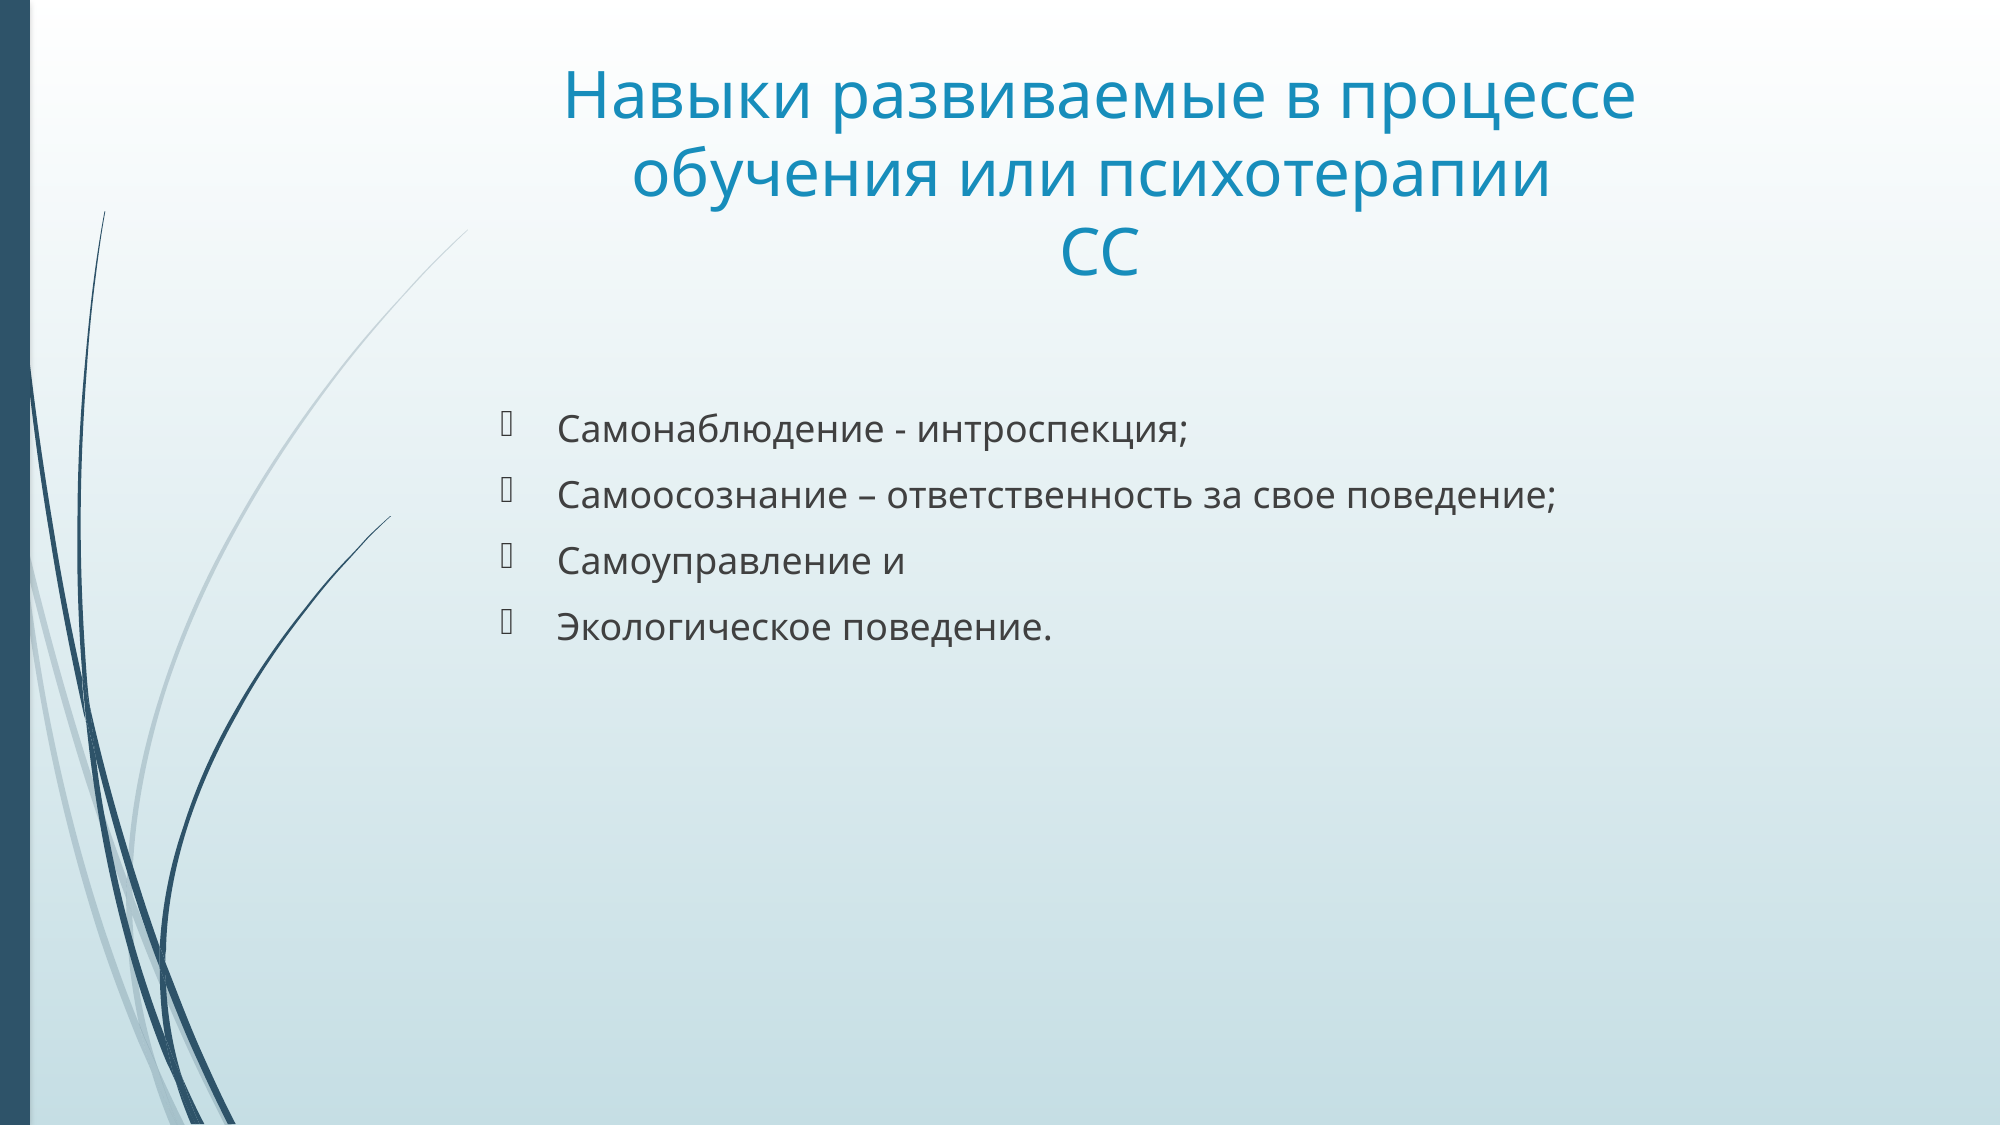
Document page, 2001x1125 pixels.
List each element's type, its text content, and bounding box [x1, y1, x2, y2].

list Самонаблюдение - интроспекция; Самоосознание – ответственность за свое поведение; Самоуправление и Экологическое поведение. [485, 397, 1716, 1025]
title Навыки развиваемые в процессе обучения или психотерапии СС [485, 45, 1716, 298]
